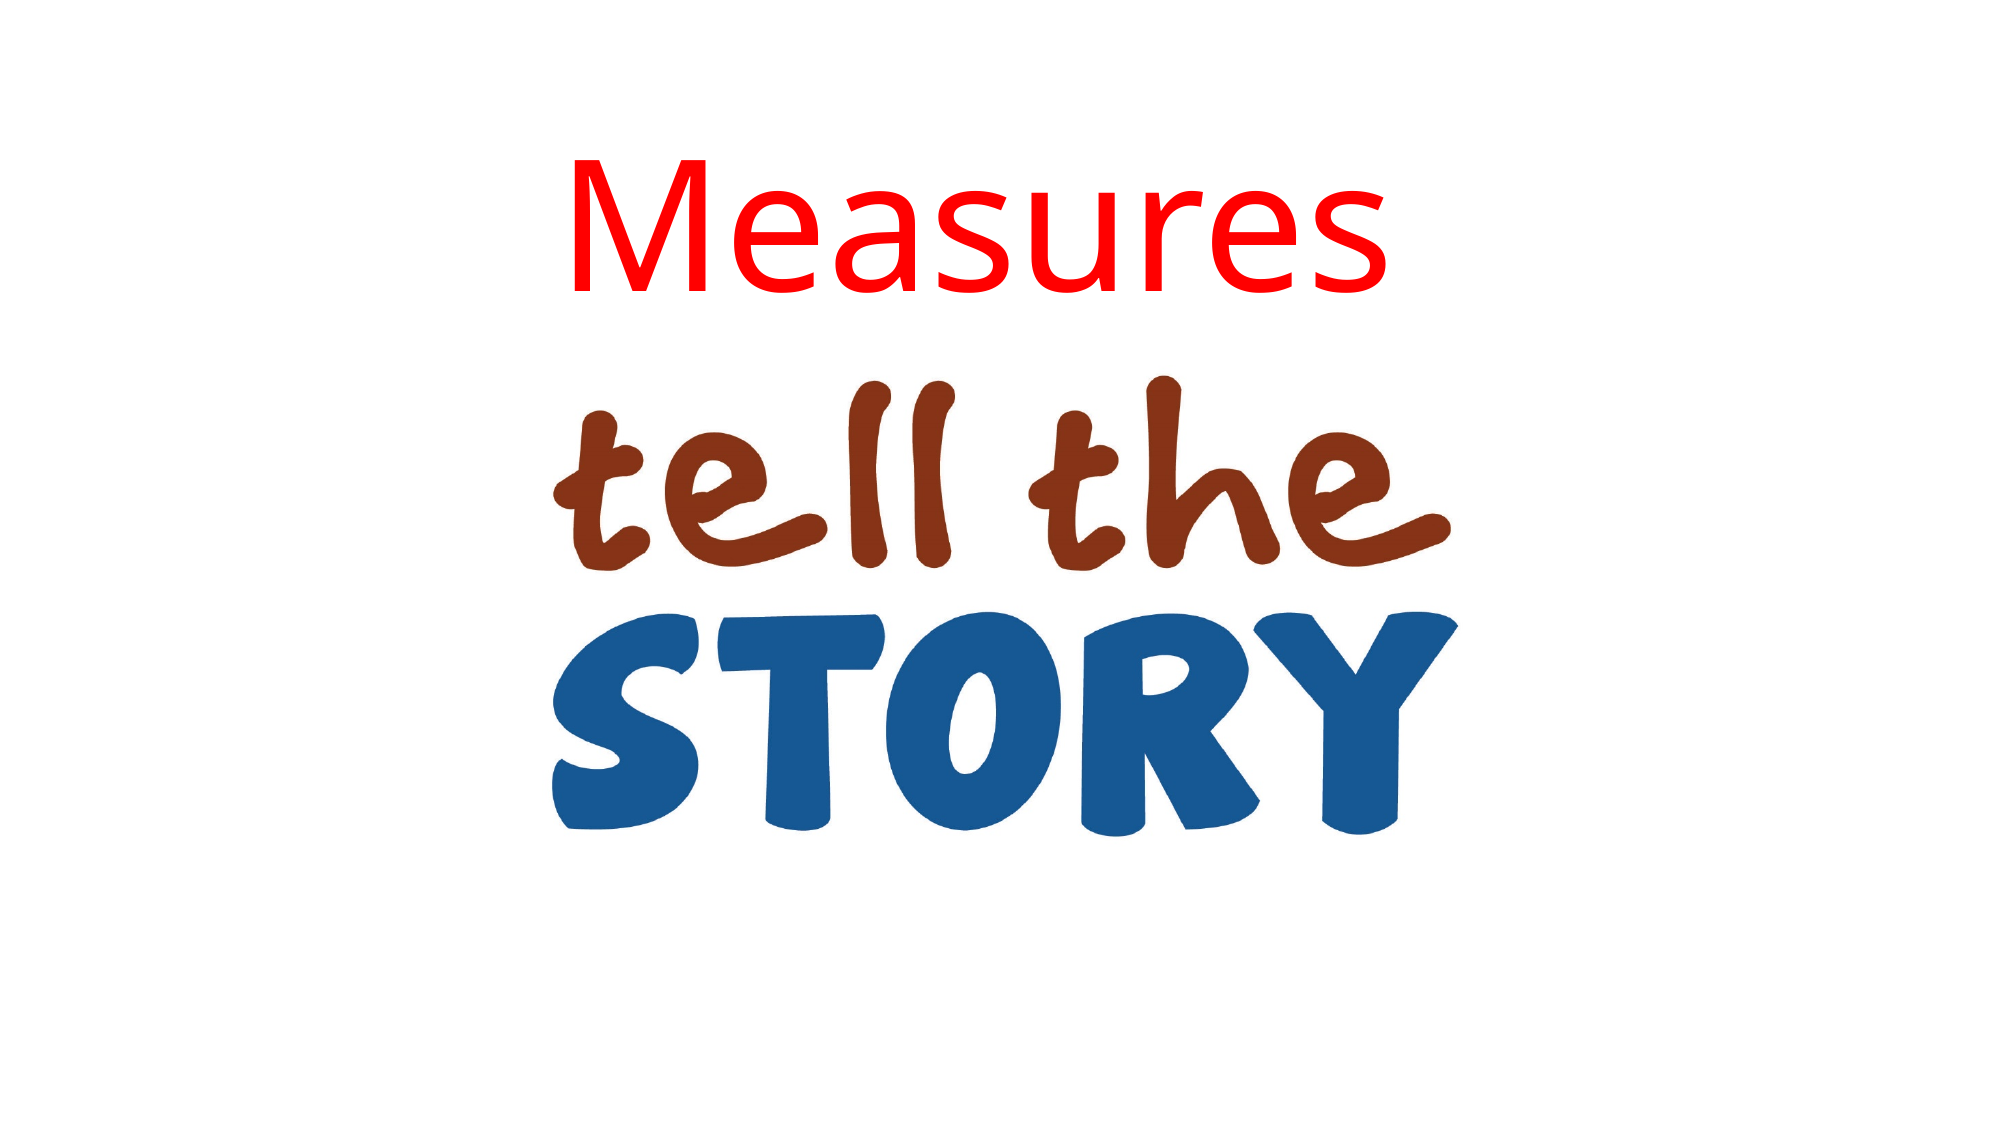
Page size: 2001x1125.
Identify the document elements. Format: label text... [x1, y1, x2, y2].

title Measures [353, 97, 1647, 366]
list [531, 365, 1478, 847]
